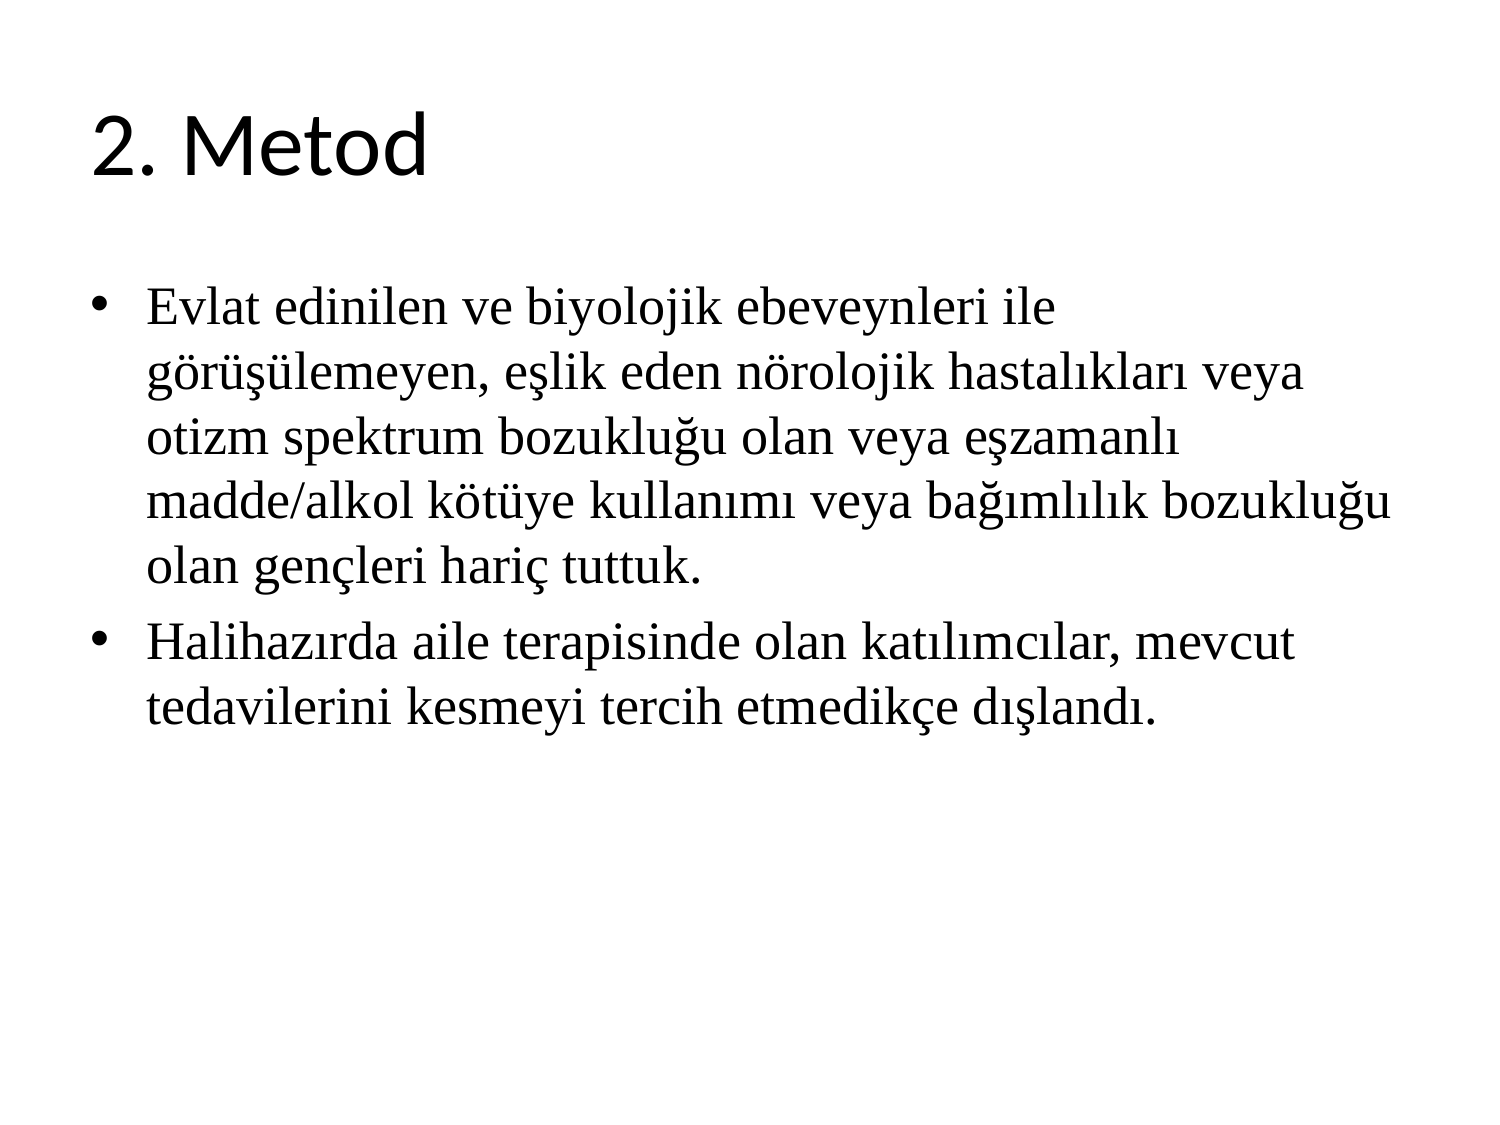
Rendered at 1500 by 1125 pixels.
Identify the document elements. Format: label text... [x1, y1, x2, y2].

title 2. Metod [75, 45, 1425, 233]
list Evlat edinilen ve biyolojik ebeveynleri ile görüşülemeyen, eşlik eden nörolojik hastalıkları veya otizm spektrum bozukluğu olan veya eşzamanlı madde/alkol kötüye kullanımı veya bağımlılık bozukluğu olan gençleri hariç tuttuk. Halihazırda aile terapisinde olan katılımcılar, mevcut tedavilerini kesmeyi tercih etmedikçe dışlandı. [75, 262, 1425, 1005]
